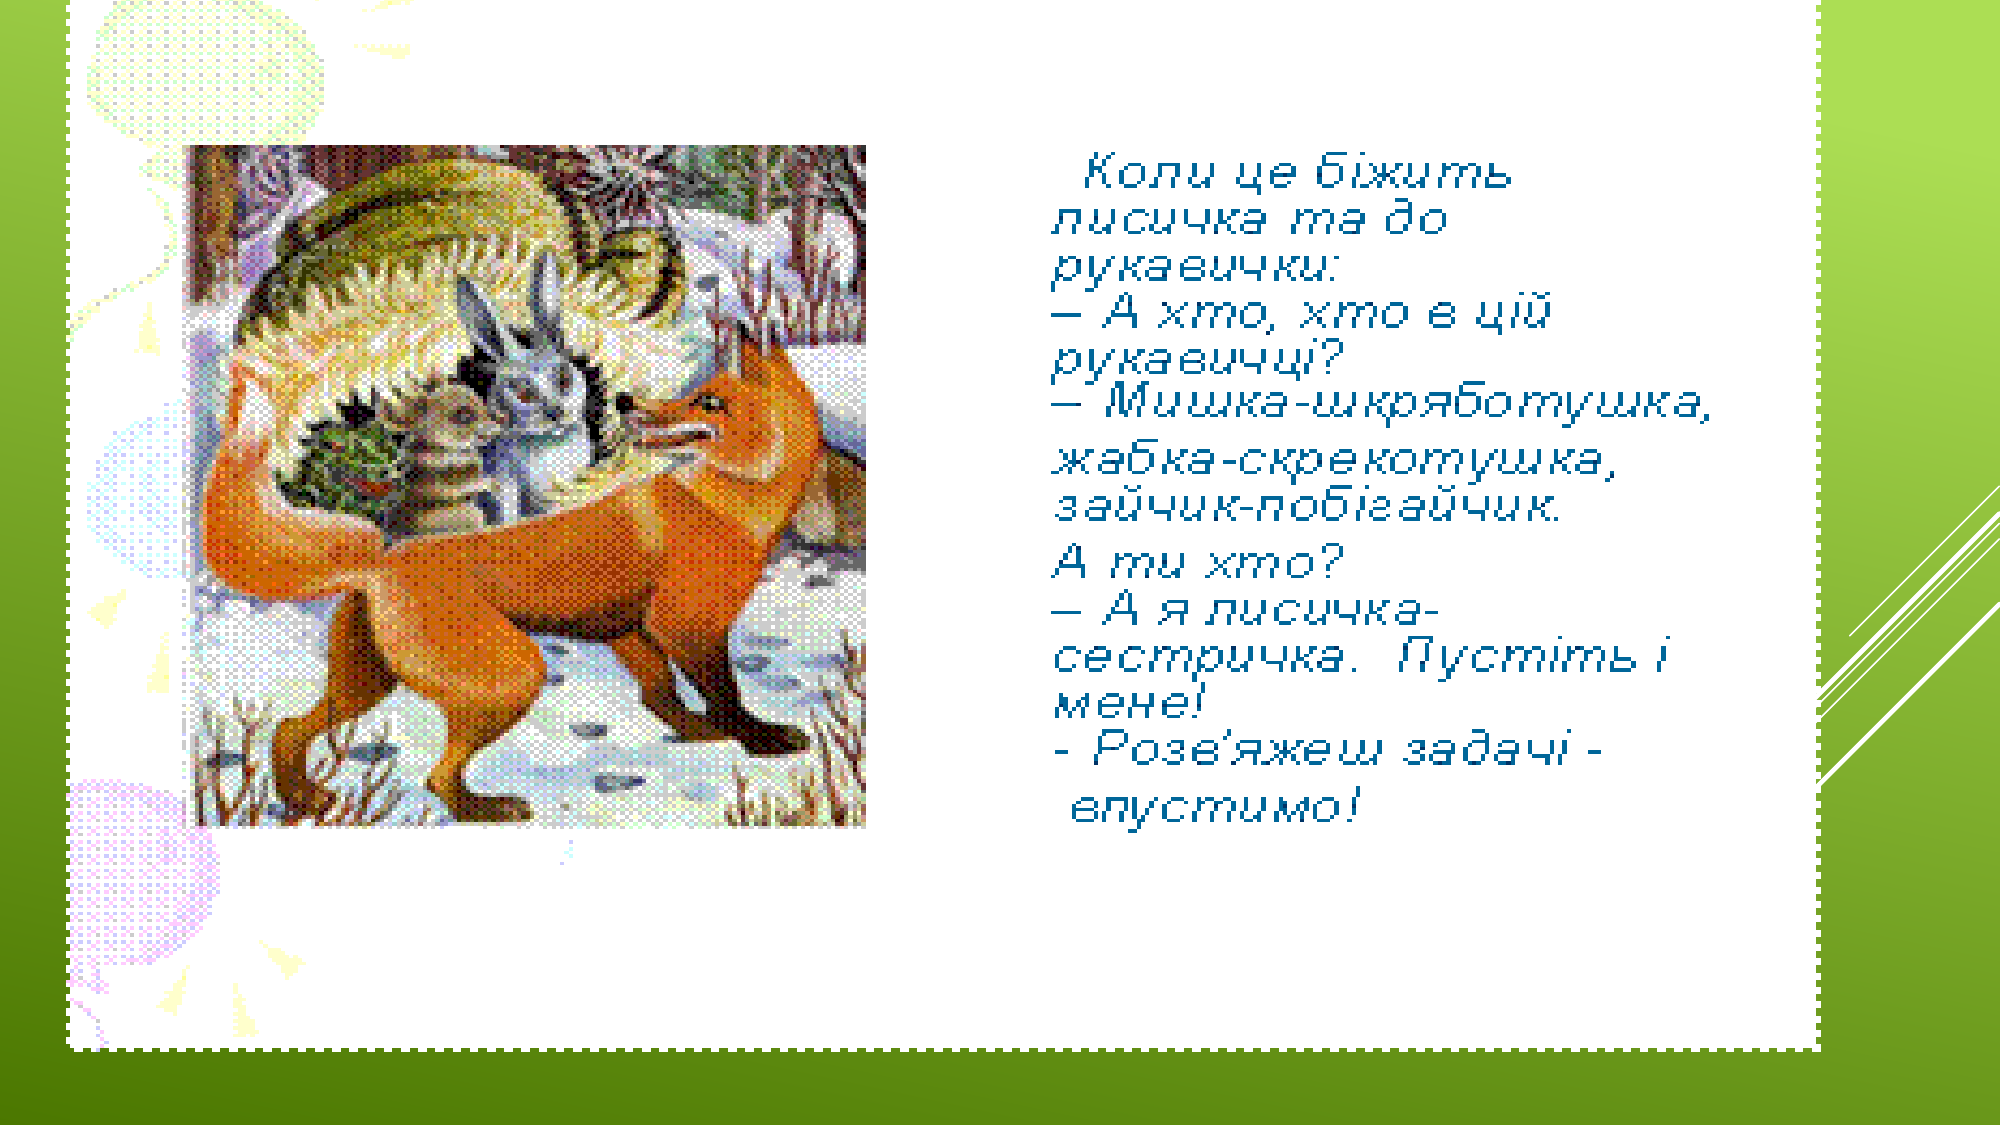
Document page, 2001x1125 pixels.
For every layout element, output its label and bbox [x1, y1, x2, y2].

picture [66, 0, 1822, 1052]
